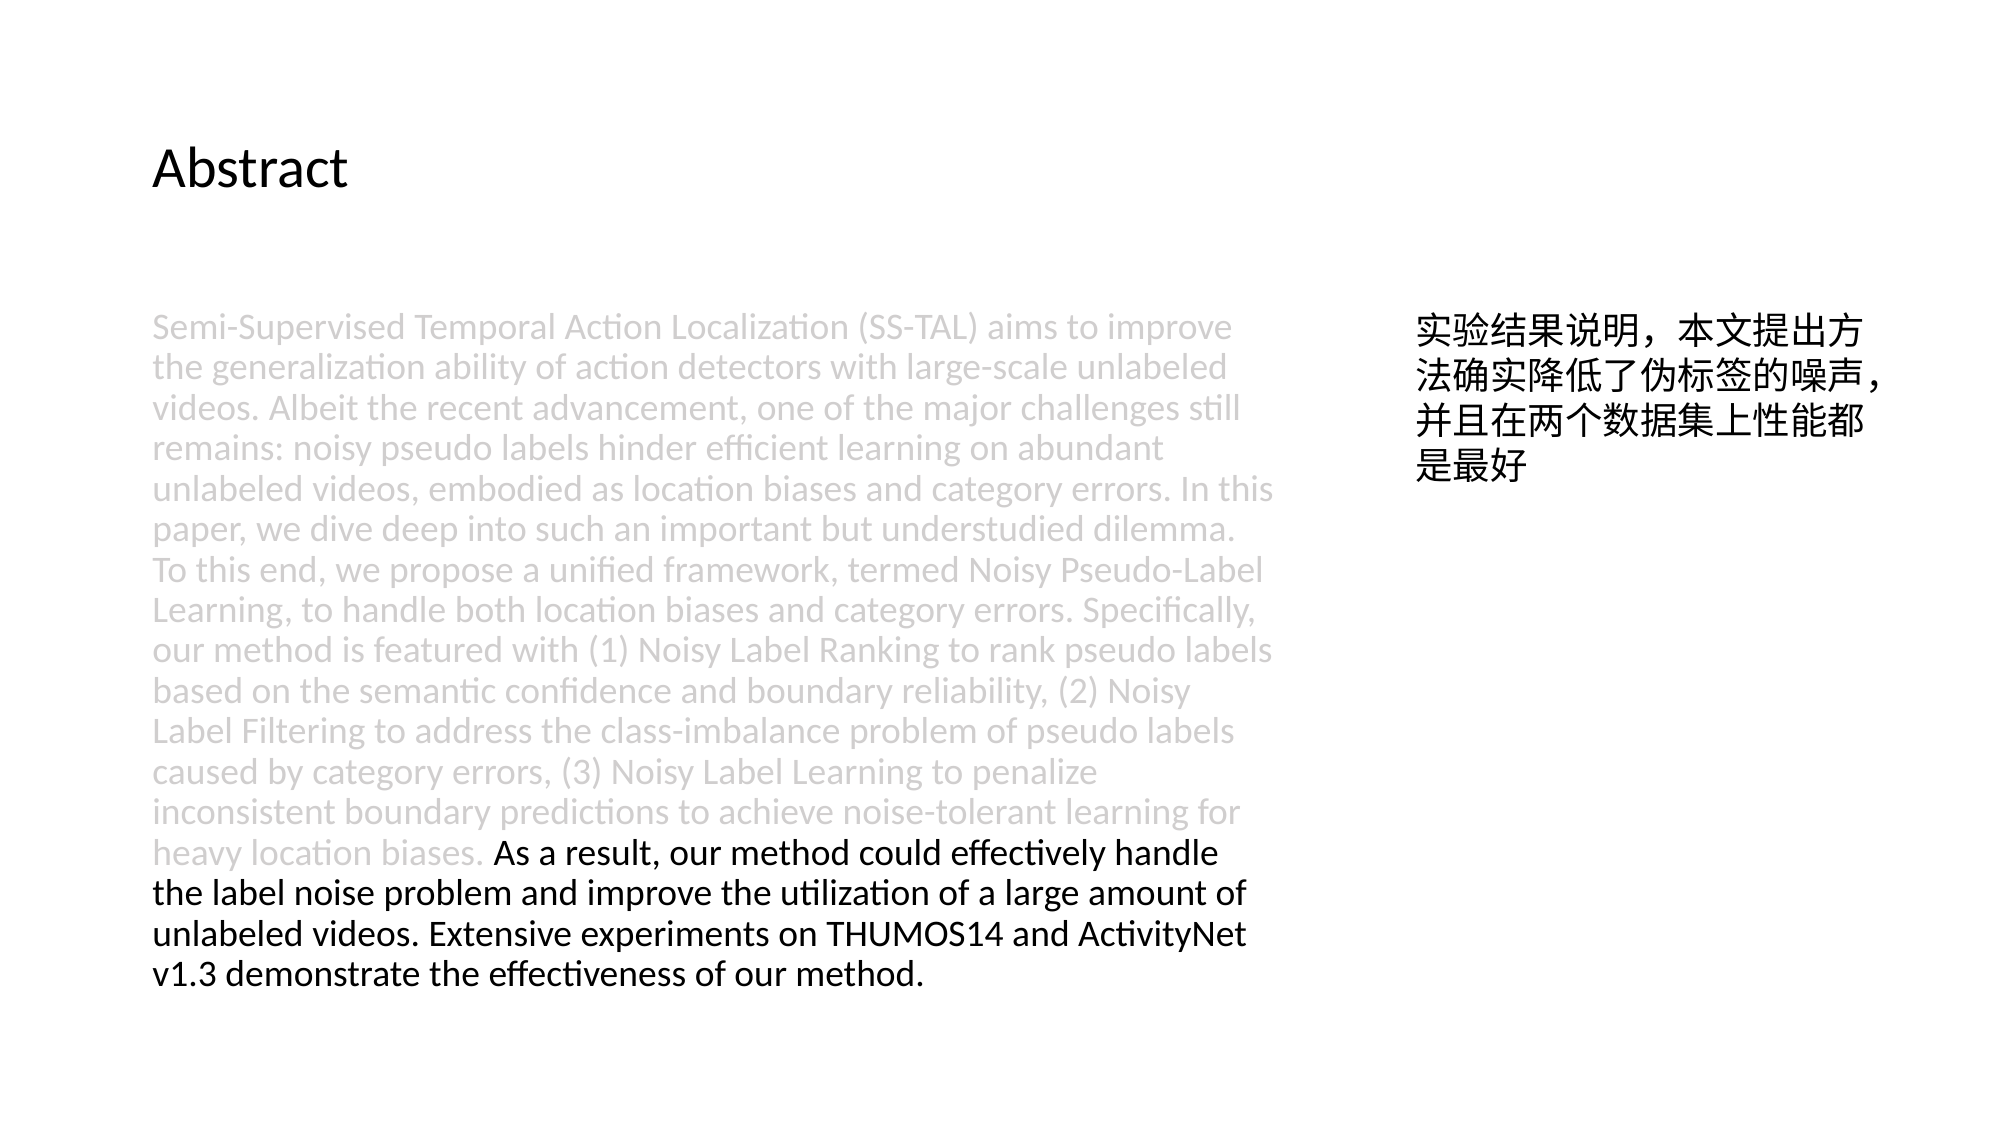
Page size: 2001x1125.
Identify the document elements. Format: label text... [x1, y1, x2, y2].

text_box 实验结果说明，本文提出方法确实降低了伪标签的噪声，并且在两个数据集上性能都是最好 [1400, 299, 1915, 495]
title Abstract [137, 59, 1863, 278]
list Semi-Supervised Temporal Action Localization (SS-TAL) aims to improve the generalization ability of action detectors with large-scale unlabeled videos. Albeit the recent advancement, one of the major challenges still remains: noisy pseudo labels hinder efficient learning on abundant unlabeled videos, embodied as location biases and category errors. In this paper, we dive deep into such an important but understudied dilemma. To this end, we propose a unified framework, termed Noisy Pseudo-Label Learning, to handle both location biases and category errors. Specifically, our method is featured with (1) Noisy Label Ranking to rank pseudo labels based on the semantic confidence and boundary reliability, (2) Noisy Label Filtering to address the class-imbalance problem of pseudo labels caused by category errors, (3) Noisy Label Learning to penalize inconsistent boundary predictions to achieve noise-tolerant learning for heavy location biases. As a result, our method could effectively handle the label noise problem and improve the utilization of a large amount of unlabeled videos. Extensive experiments on THUMOS14 and ActivityNet v1.3 demonstrate the effectiveness of our method. [137, 299, 1292, 1014]
